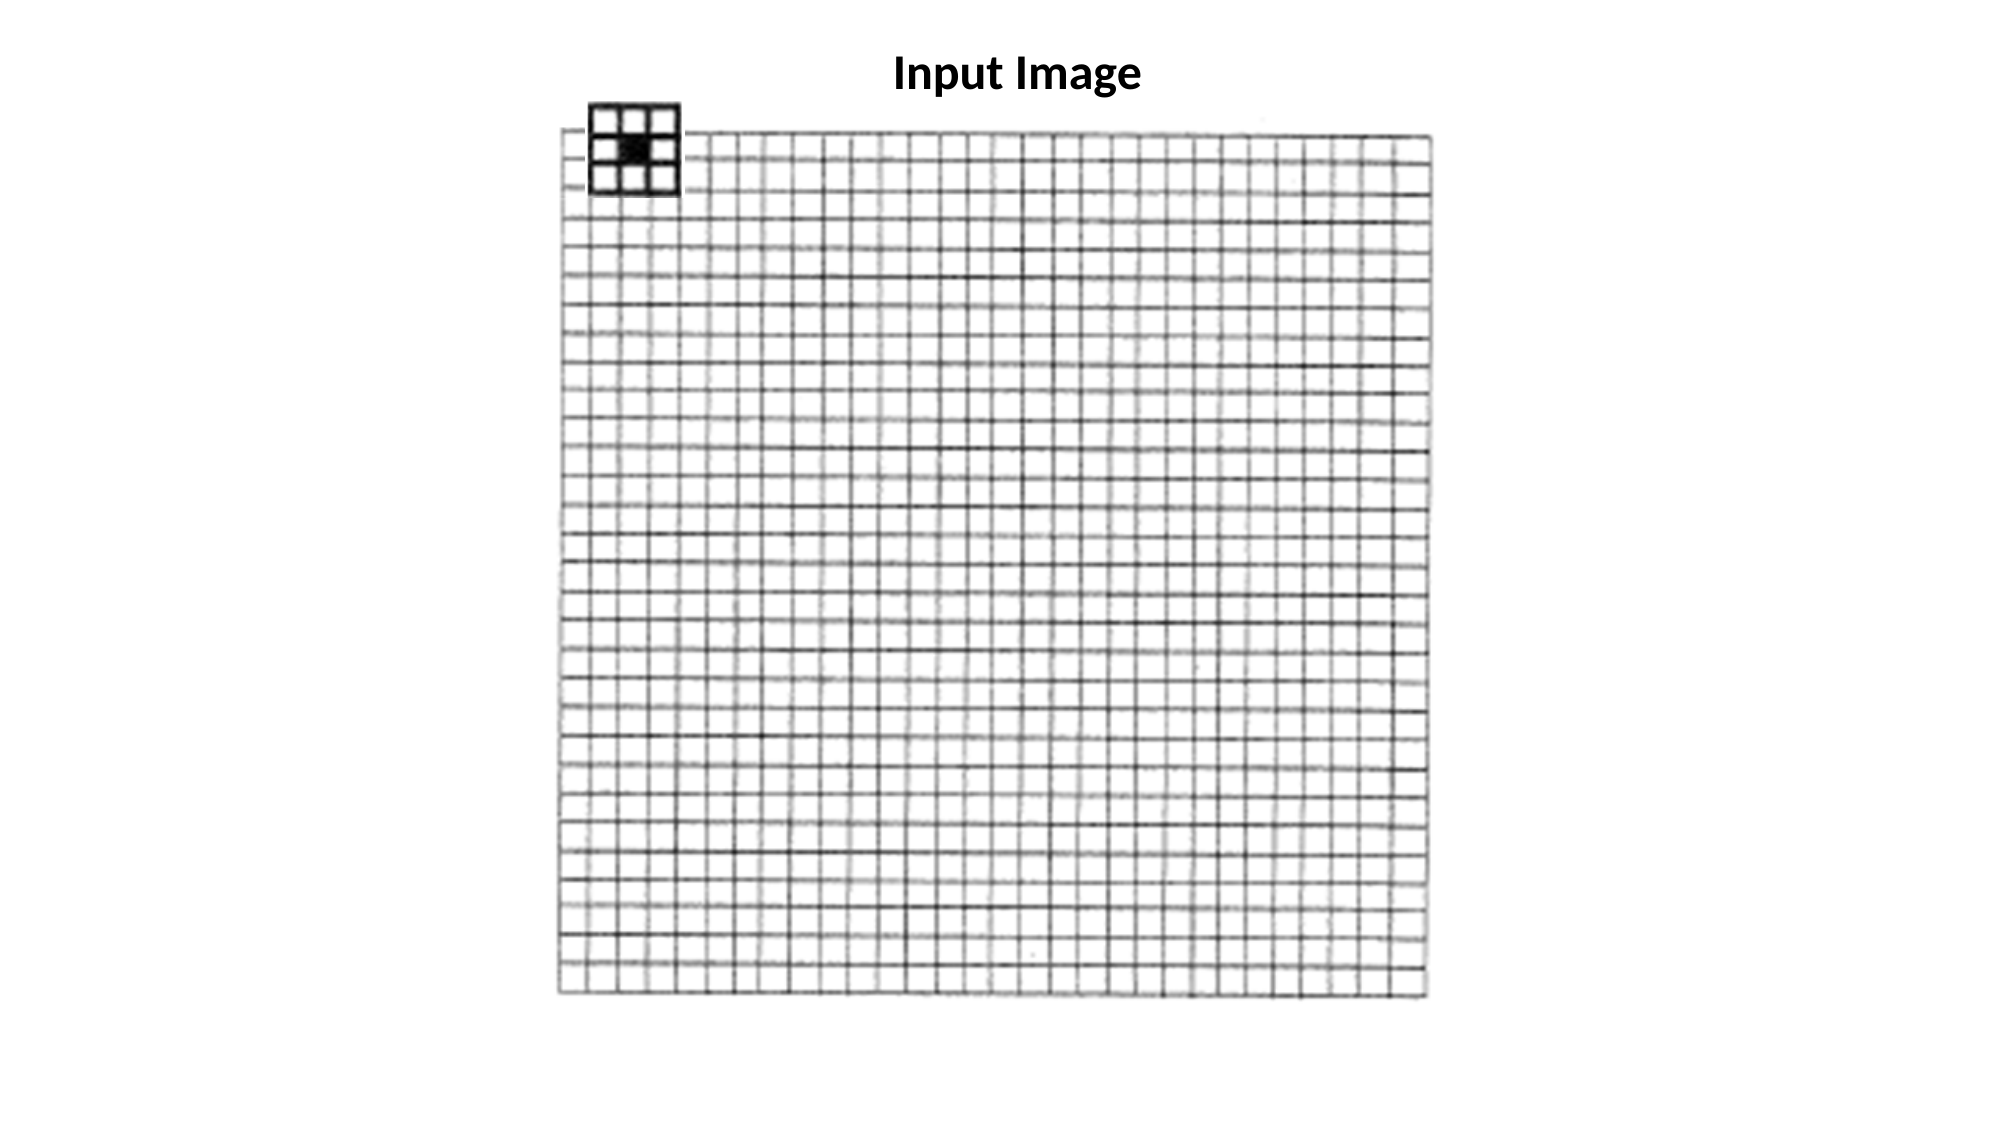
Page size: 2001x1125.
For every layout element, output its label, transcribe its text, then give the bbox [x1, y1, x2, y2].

text_box Input Image [878, 31, 1229, 107]
picture [552, 101, 1448, 1016]
